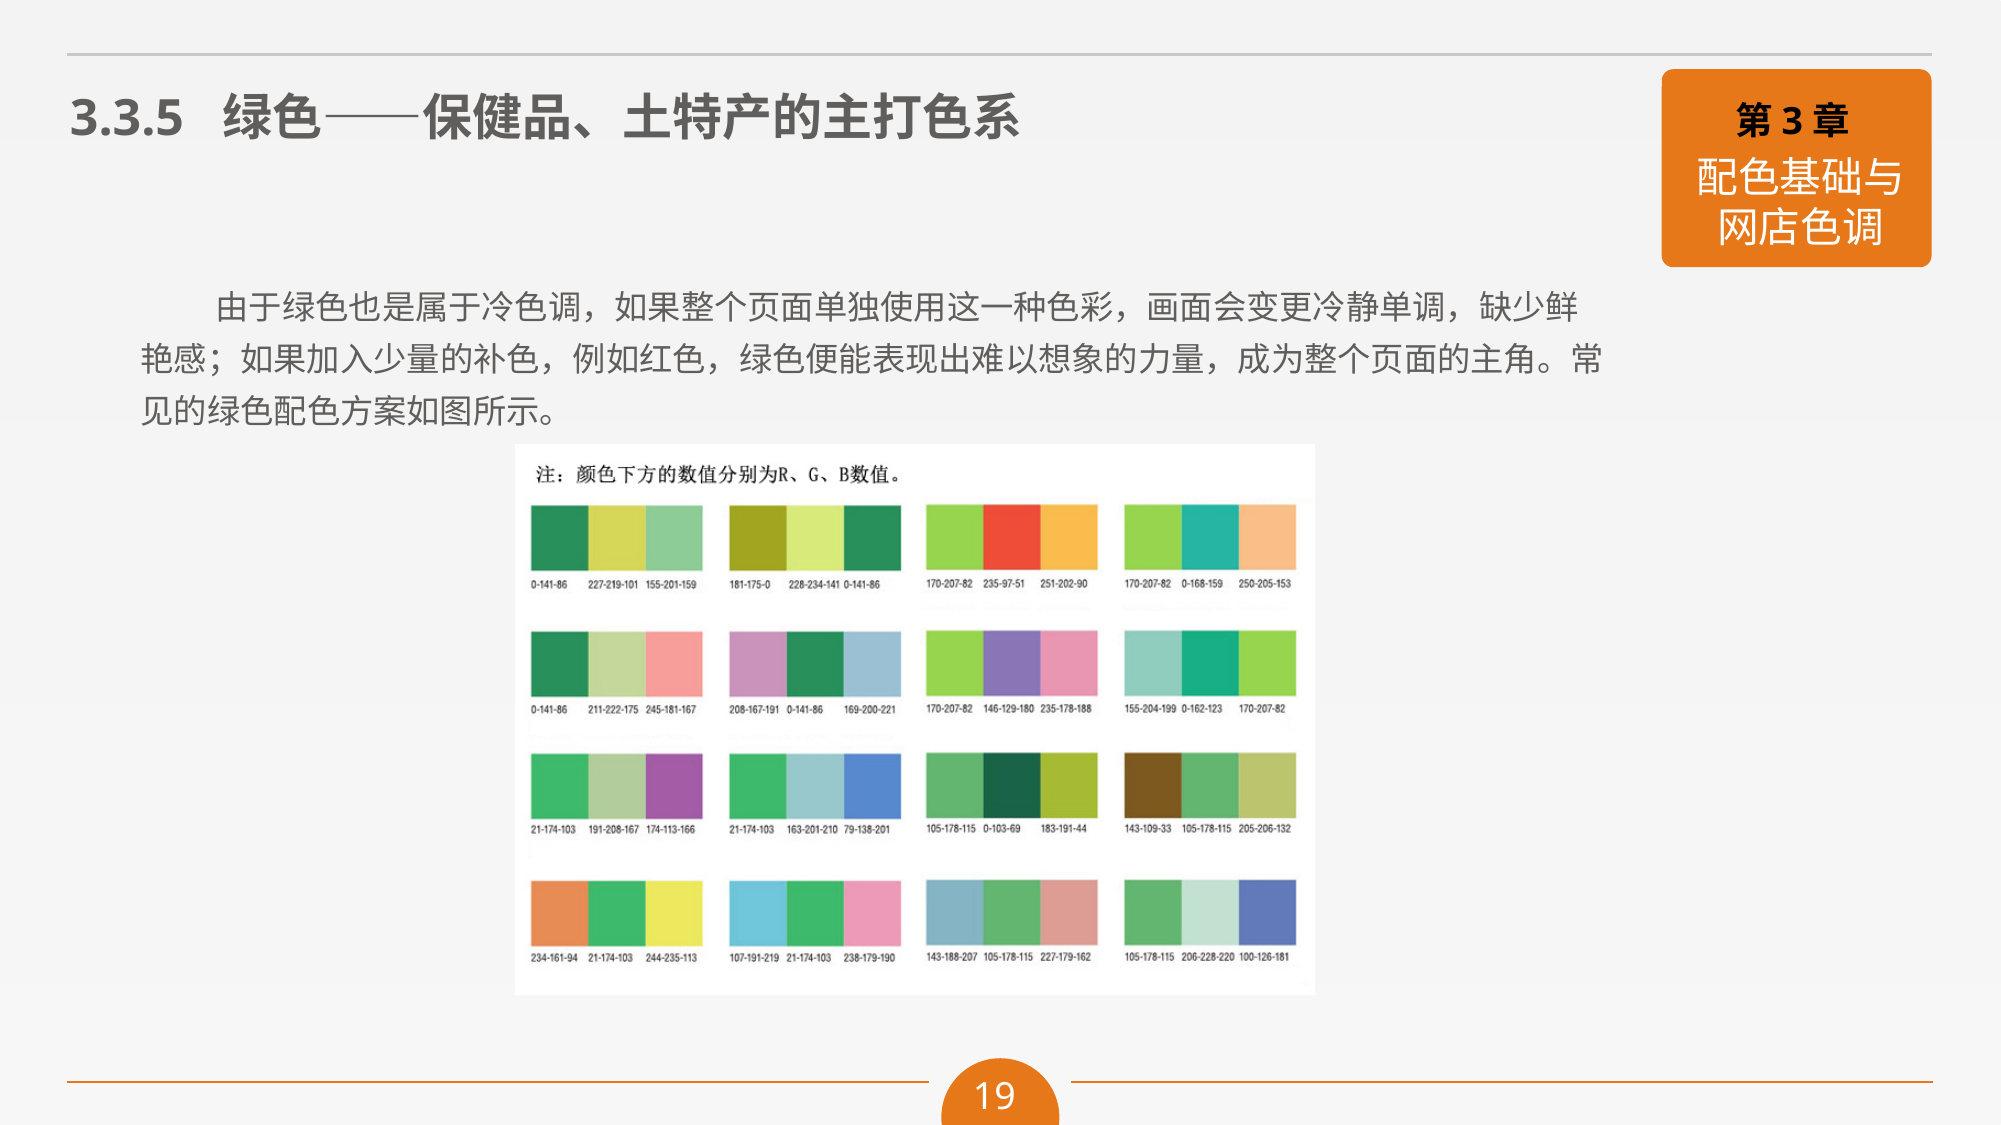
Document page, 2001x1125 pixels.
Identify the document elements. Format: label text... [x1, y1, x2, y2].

text_box 3.3.5 绿色——保健品、土特产的主打色系 [55, 78, 1083, 153]
picture [515, 444, 1315, 996]
text_box 由于绿色也是属于冷色调，如果整个页面单独使用这一种色彩，画面会变更冷静单调，缺少鲜艳感；如果加入少量的补色，例如红色，绿色便能表现出难以想象的力量，成为整个页面的主角。常见的绿色配色方案如图所示。 [126, 267, 1627, 438]
